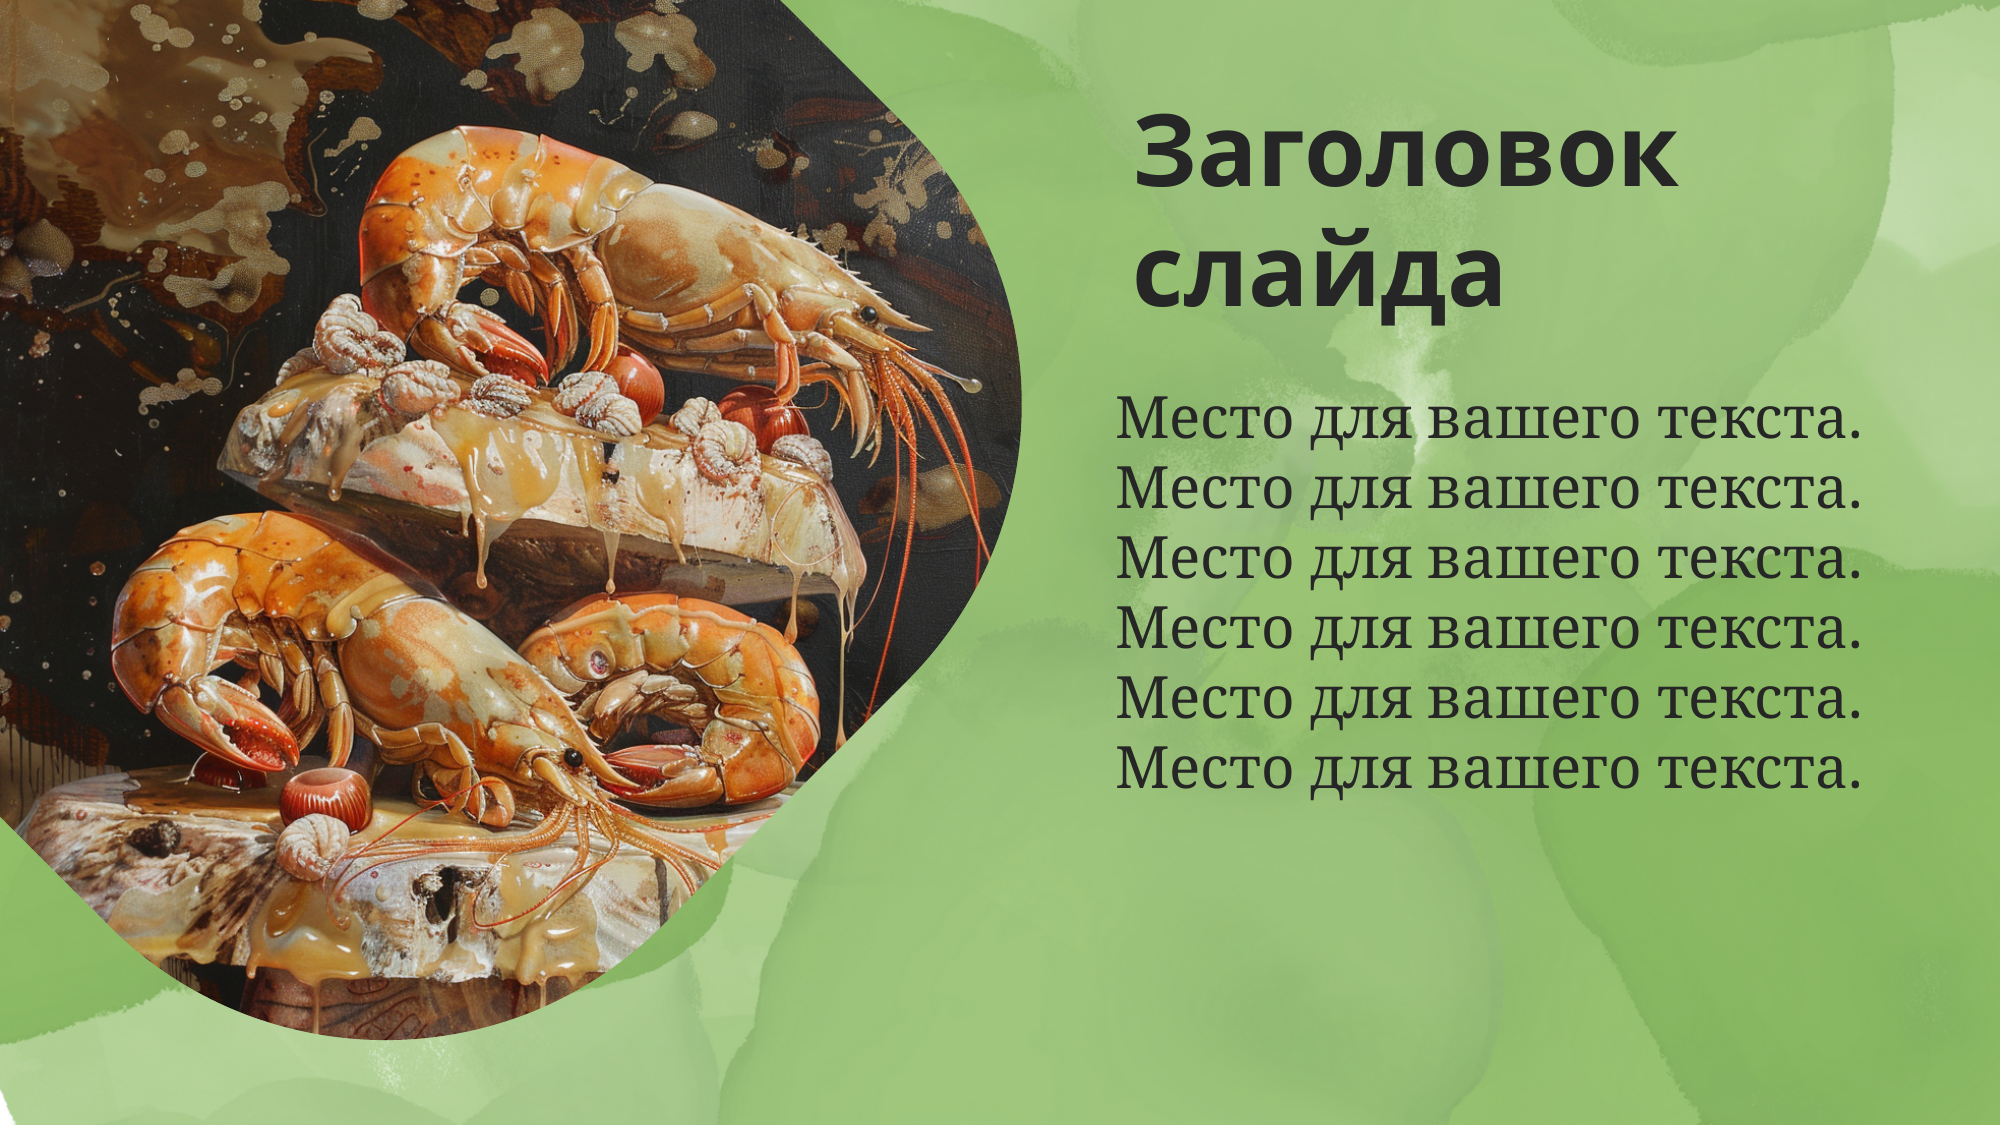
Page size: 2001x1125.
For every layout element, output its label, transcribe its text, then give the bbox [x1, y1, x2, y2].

text_box Место для вашего текста. Место для вашего текста. Место для вашего текста. Место для вашего текста. Место для вашего текста. Место для вашего текста. [1044, 373, 1934, 878]
picture [0, 0, 1022, 1041]
text_box Заголовок слайда [1117, 78, 1813, 334]
